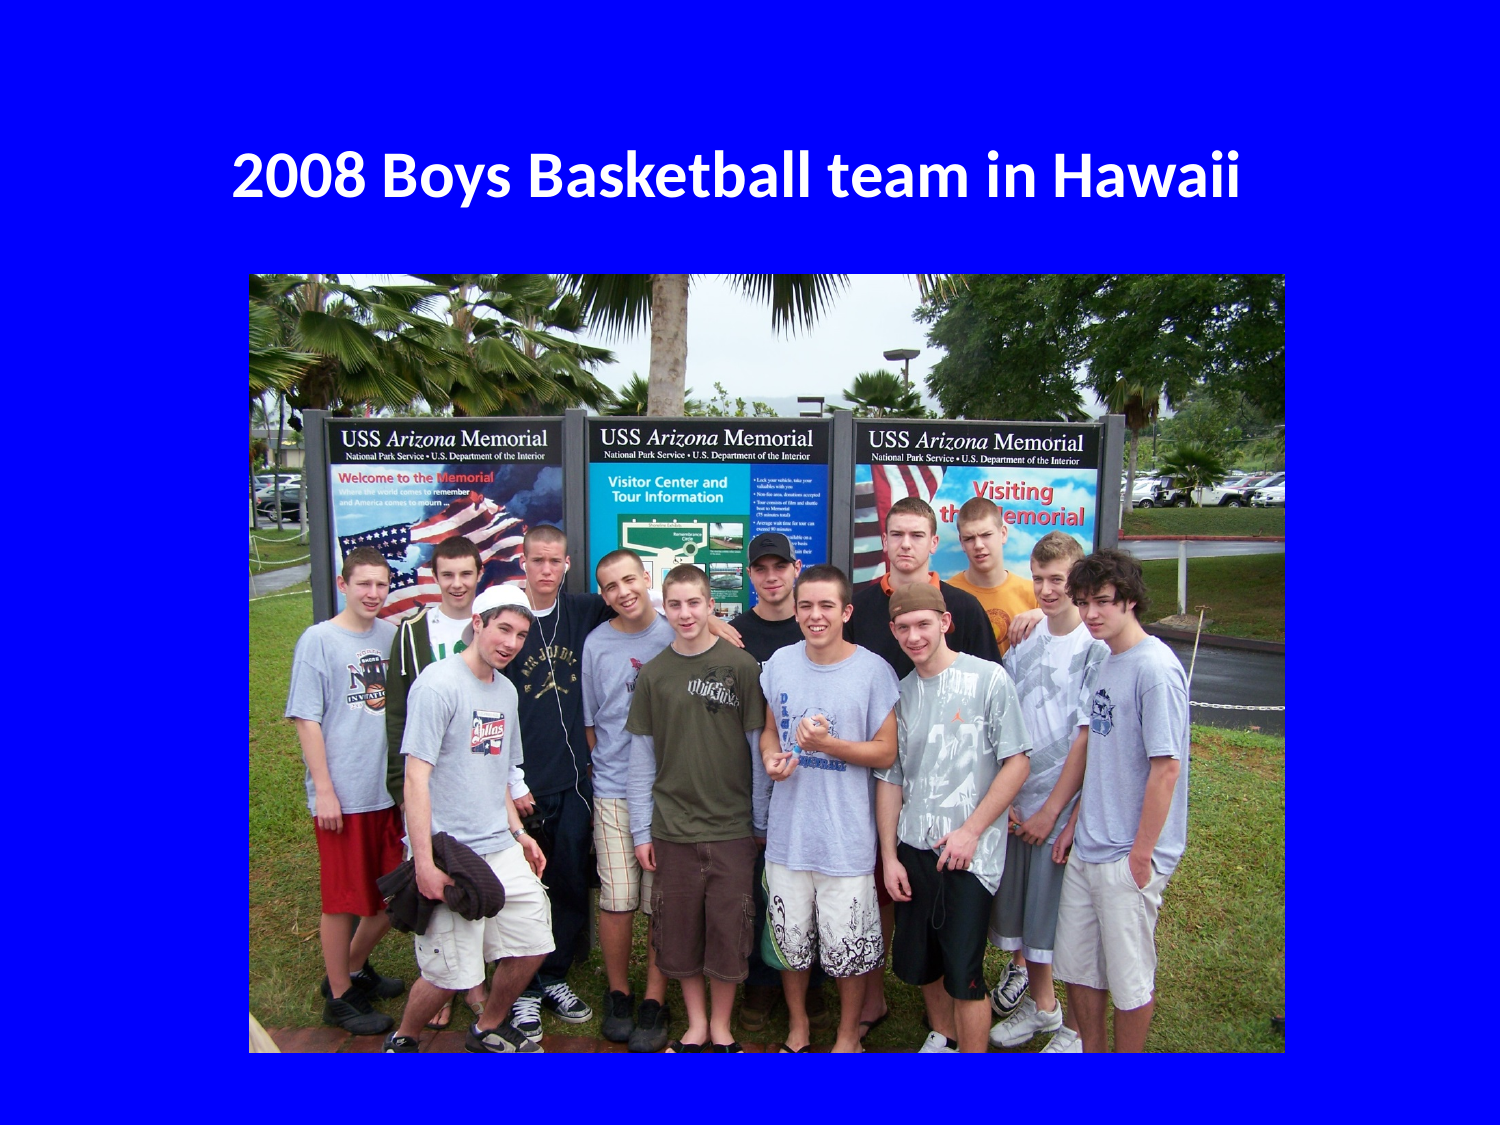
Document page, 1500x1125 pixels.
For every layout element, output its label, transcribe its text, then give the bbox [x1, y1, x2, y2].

picture [249, 274, 1285, 1053]
text_box 2008 Boys Basketball team in Hawaii [217, 123, 1259, 219]
